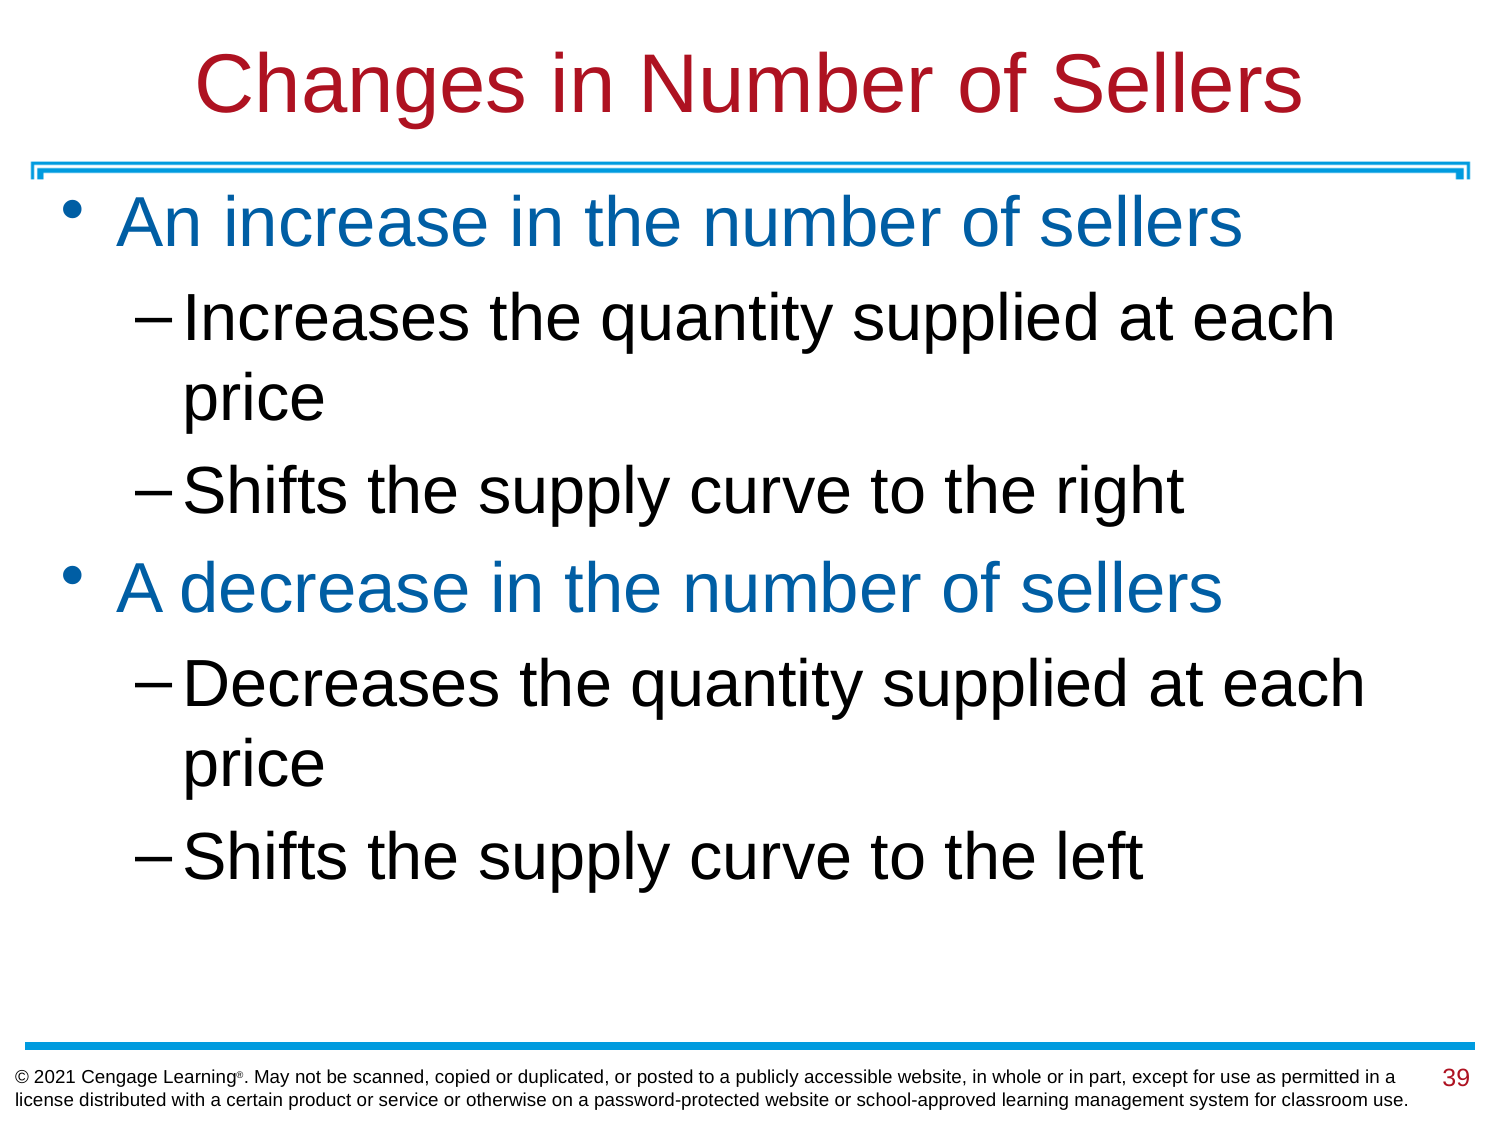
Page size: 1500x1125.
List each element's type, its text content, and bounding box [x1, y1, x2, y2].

text_box © 2021 Cengage Learning®. May not be scanned, copied or duplicated, or posted to a publicly accessible website, in whole or in part, except for use as permitted in a license distributed with a certain product or service or otherwise on a password-protected website or school-approved learning management system for classroom use. [0, 1049, 1425, 1125]
slide_number 39 [1425, 1052, 1500, 1117]
title Changes in Number of Sellers [0, 0, 1500, 158]
list An increase in the number of sellers Increases the quantity supplied at each price Shifts the supply curve to the right A decrease in the number of sellers Decreases the quantity supplied at each price Shifts the supply curve to the left [45, 168, 1455, 1053]
picture [25, 158, 1475, 186]
